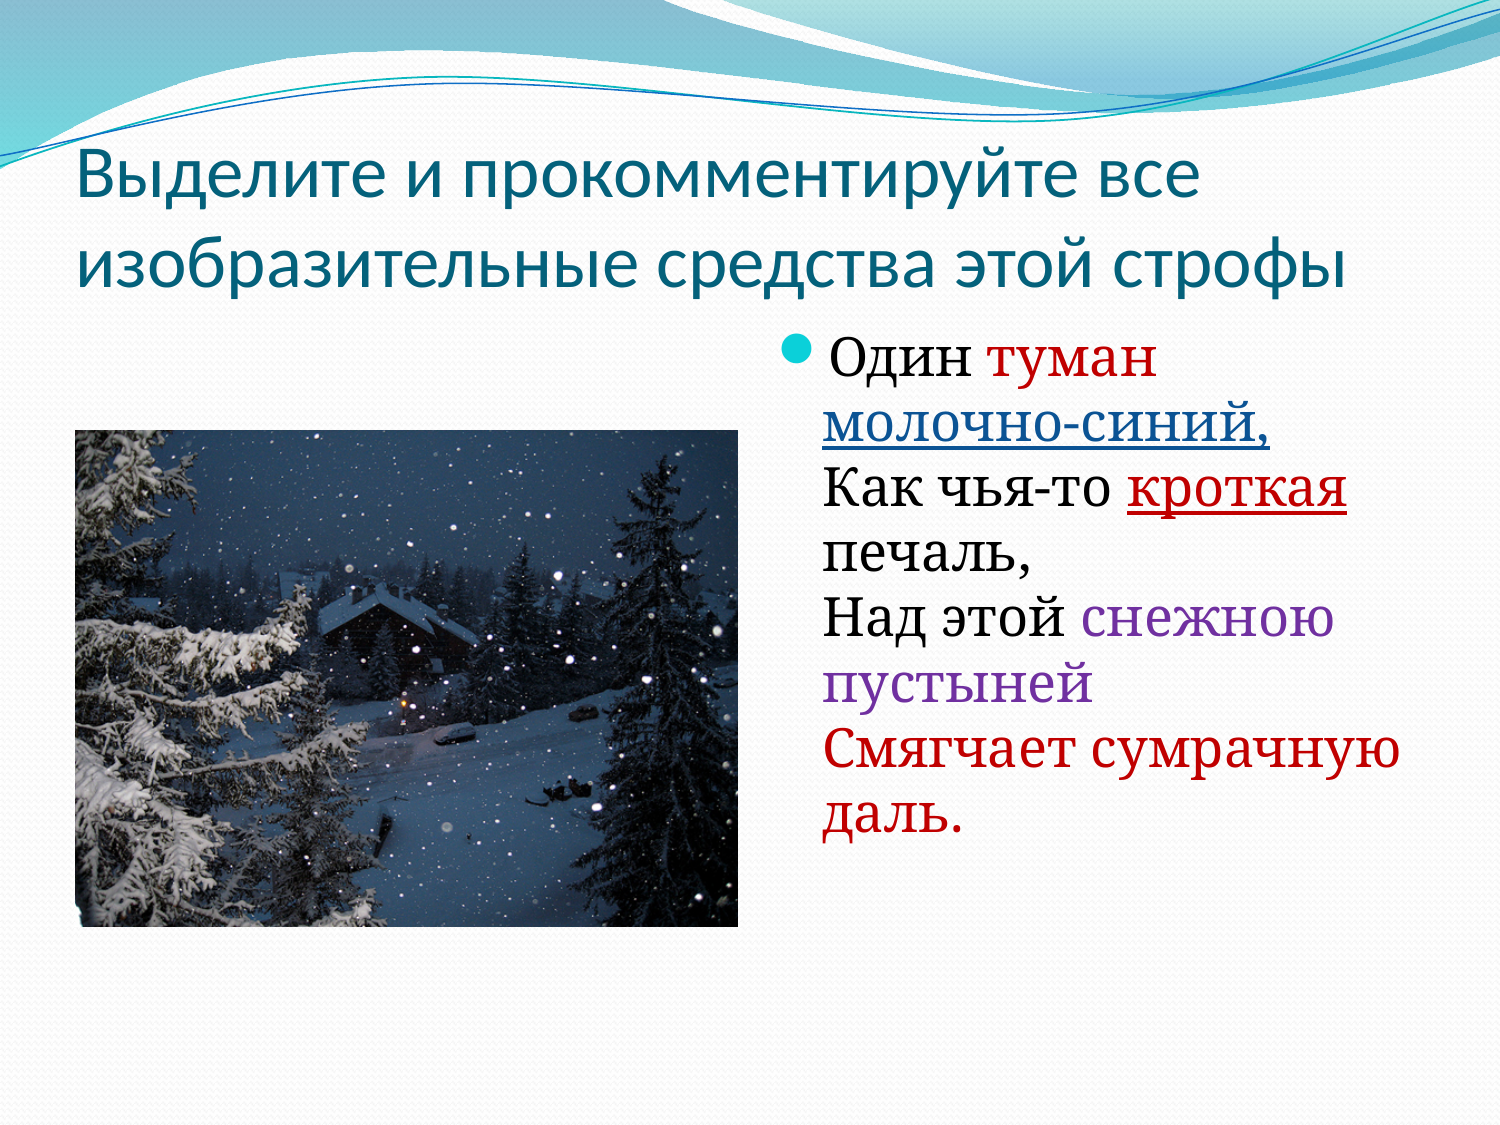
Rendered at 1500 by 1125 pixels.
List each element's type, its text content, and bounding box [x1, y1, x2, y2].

list Один туман молочно-синий, Как чья-то кроткая печаль, Над этой снежною пустыней Смягчает сумрачную даль. [762, 314, 1425, 1043]
title Выделите и прокомментируйте все изобразительные средства этой строфы [75, 115, 1425, 303]
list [74, 430, 738, 928]
